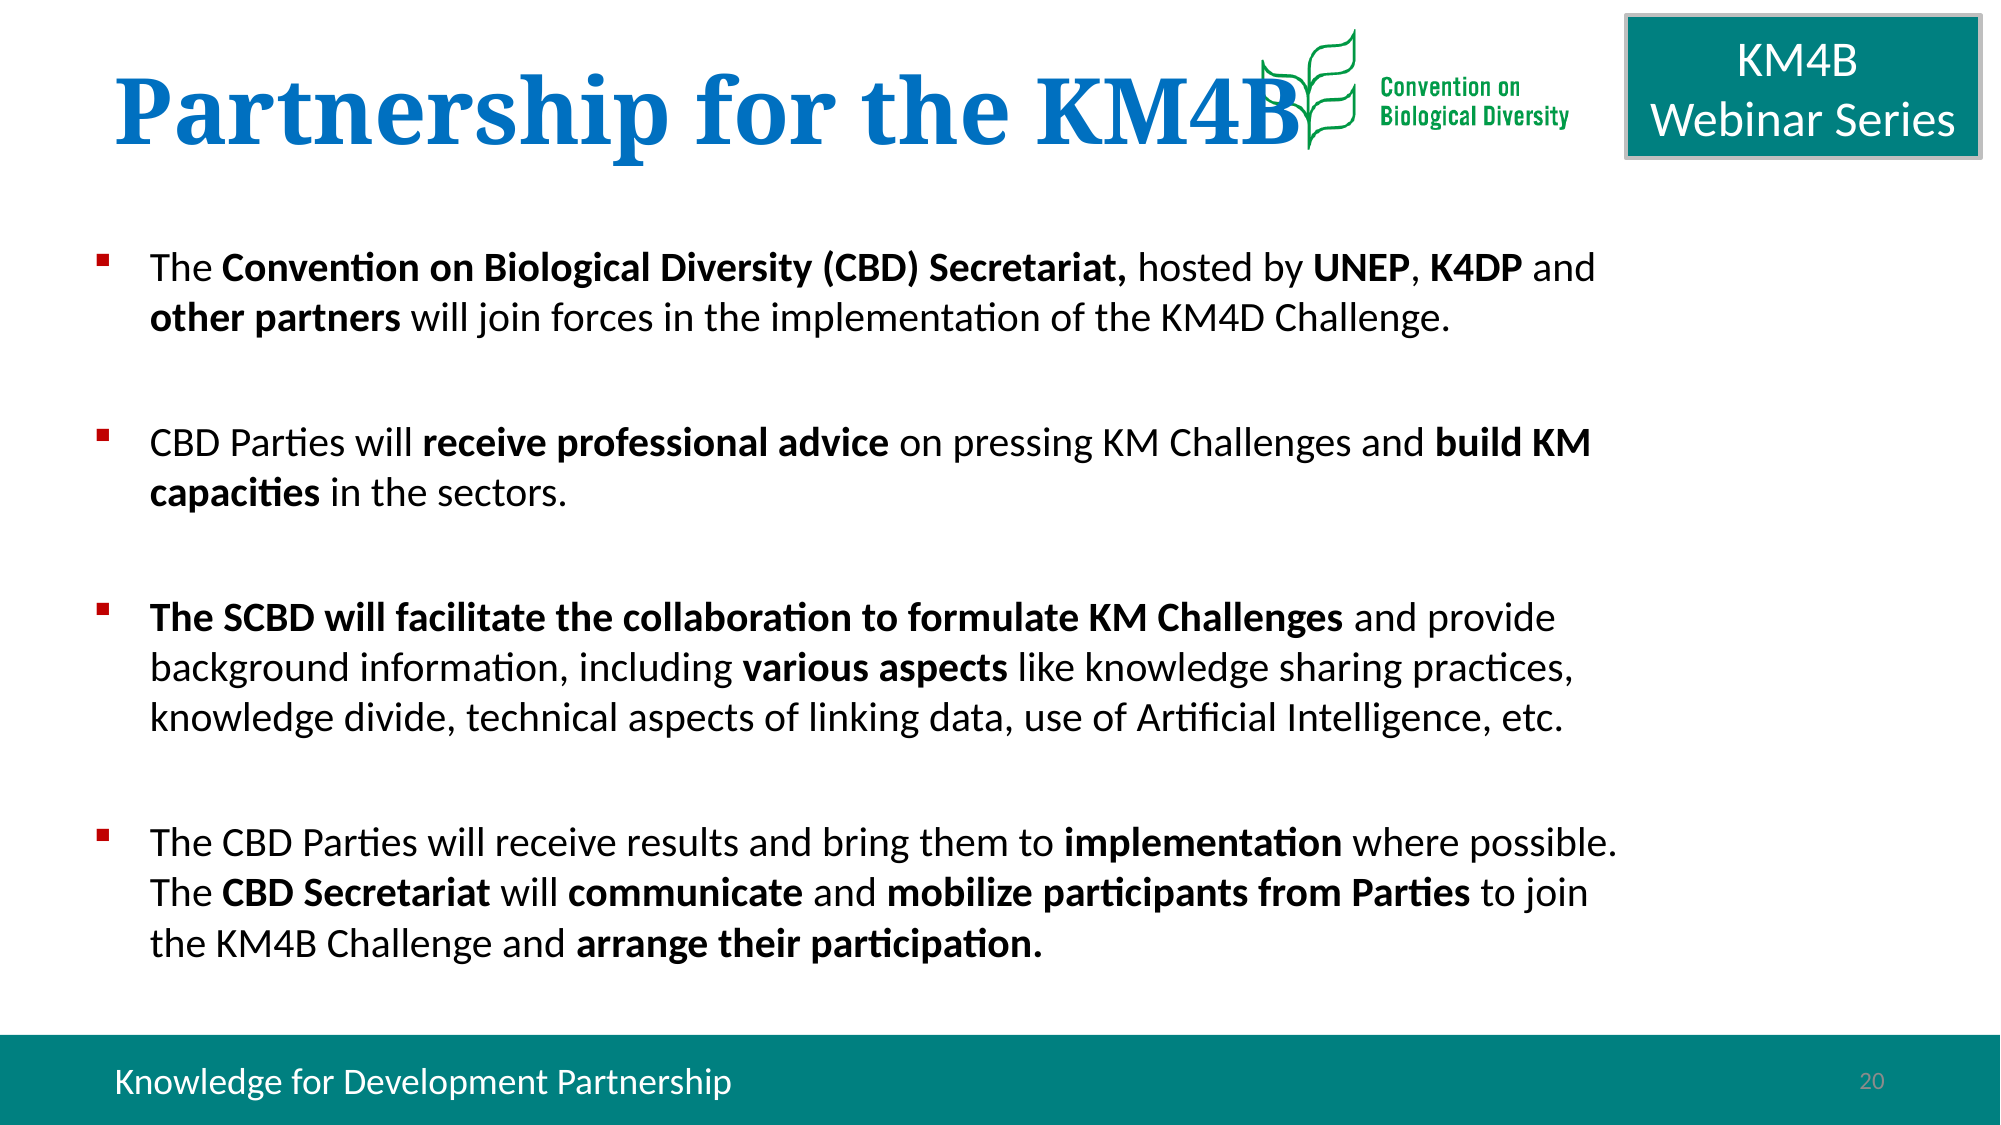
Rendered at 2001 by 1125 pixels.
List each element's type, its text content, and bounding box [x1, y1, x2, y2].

slide_number 20 [1433, 1049, 1900, 1110]
footer Knowledge for Development Partnership [99, 1049, 1394, 1110]
title Partnership for the KM4B [99, 45, 1615, 232]
picture [1261, 29, 1569, 45]
list The Convention on Biological Diversity (CBD) Secretariat, hosted by UNEP, K4DP and other partners will join forces in the implementation of the KM4D Challenge. CBD Parties will receive professional advice on pressing KM Challenges and build KM capacities in the sectors. The SCBD will facilitate the collaboration to formulate KM Challenges and provide background information, including various aspects like knowledge sharing practices, knowledge divide, technical aspects of linking data, use of Artificial Intelligence, etc. The CBD Parties will receive results and bring them to implementation where possible. The CBD Secretariat will communicate and mobilize participants from Parties to join the KM4B Challenge and arrange their participation. [78, 232, 1638, 1024]
